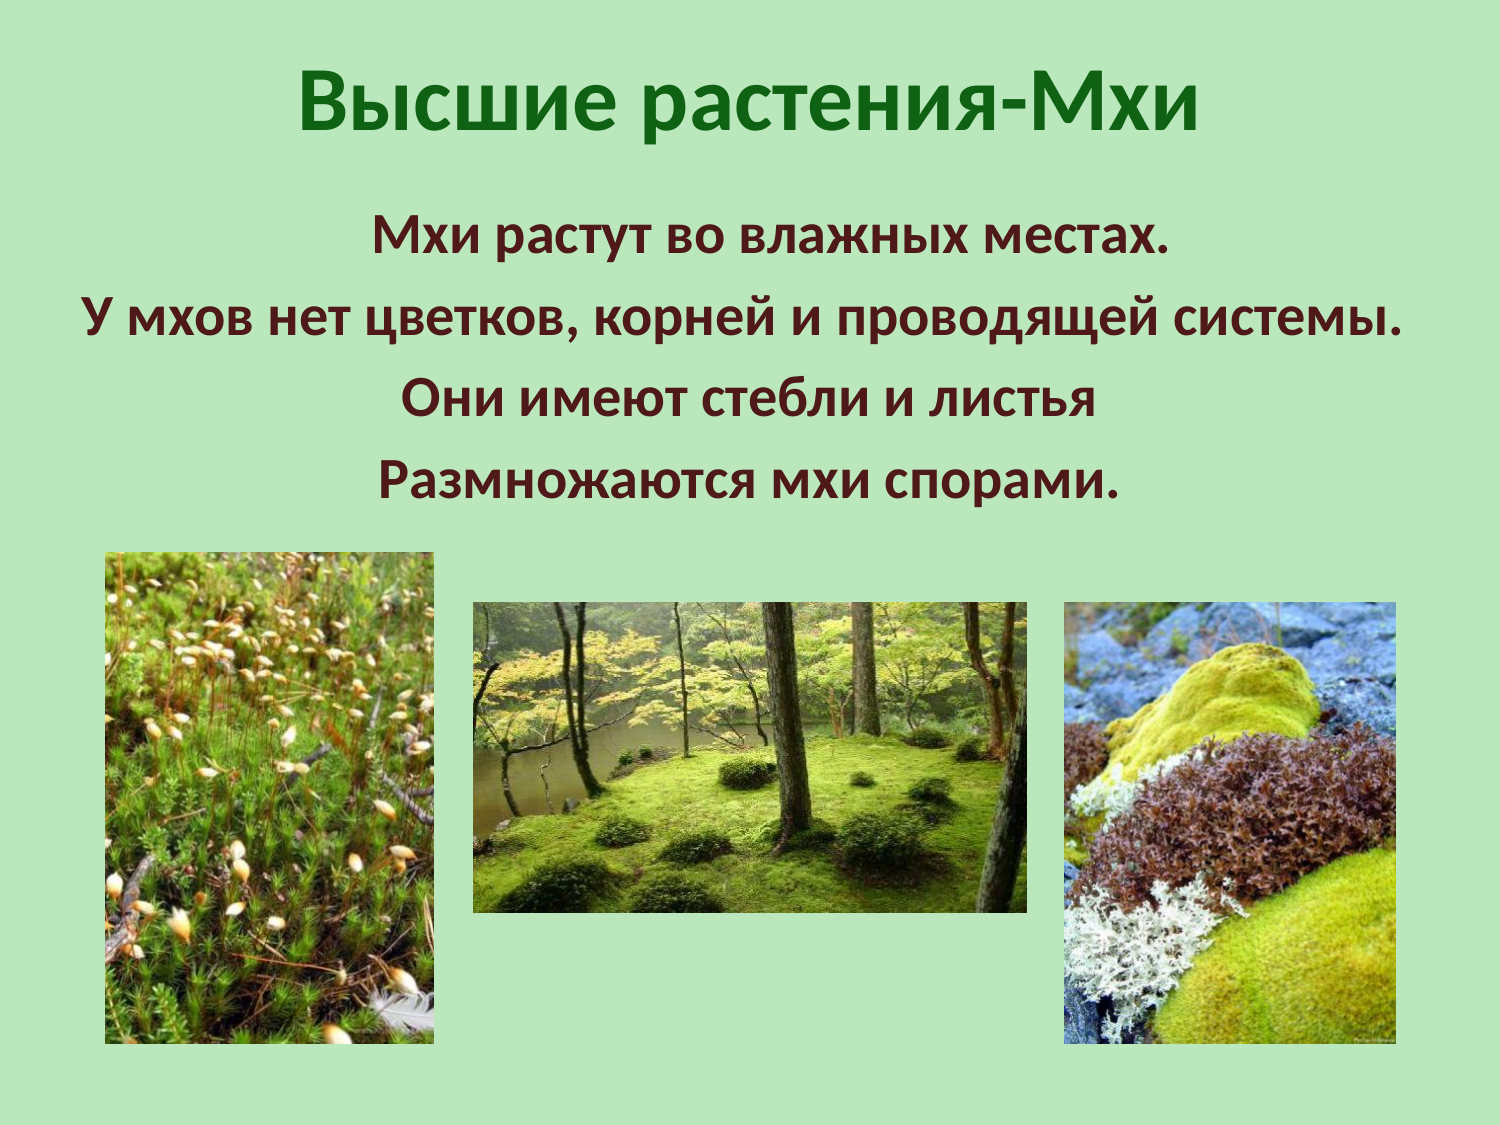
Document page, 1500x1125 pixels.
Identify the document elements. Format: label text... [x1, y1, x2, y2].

picture [473, 602, 1027, 914]
list Мхи растут во влажных местах. У мхов нет цветков, корней и проводящей системы. Они имеют стебли и листья Размножаются мхи спорами. [0, 187, 1500, 553]
picture [105, 552, 434, 1045]
title Высшие растения-Мхи [75, 0, 1425, 187]
picture [1063, 602, 1396, 1044]
